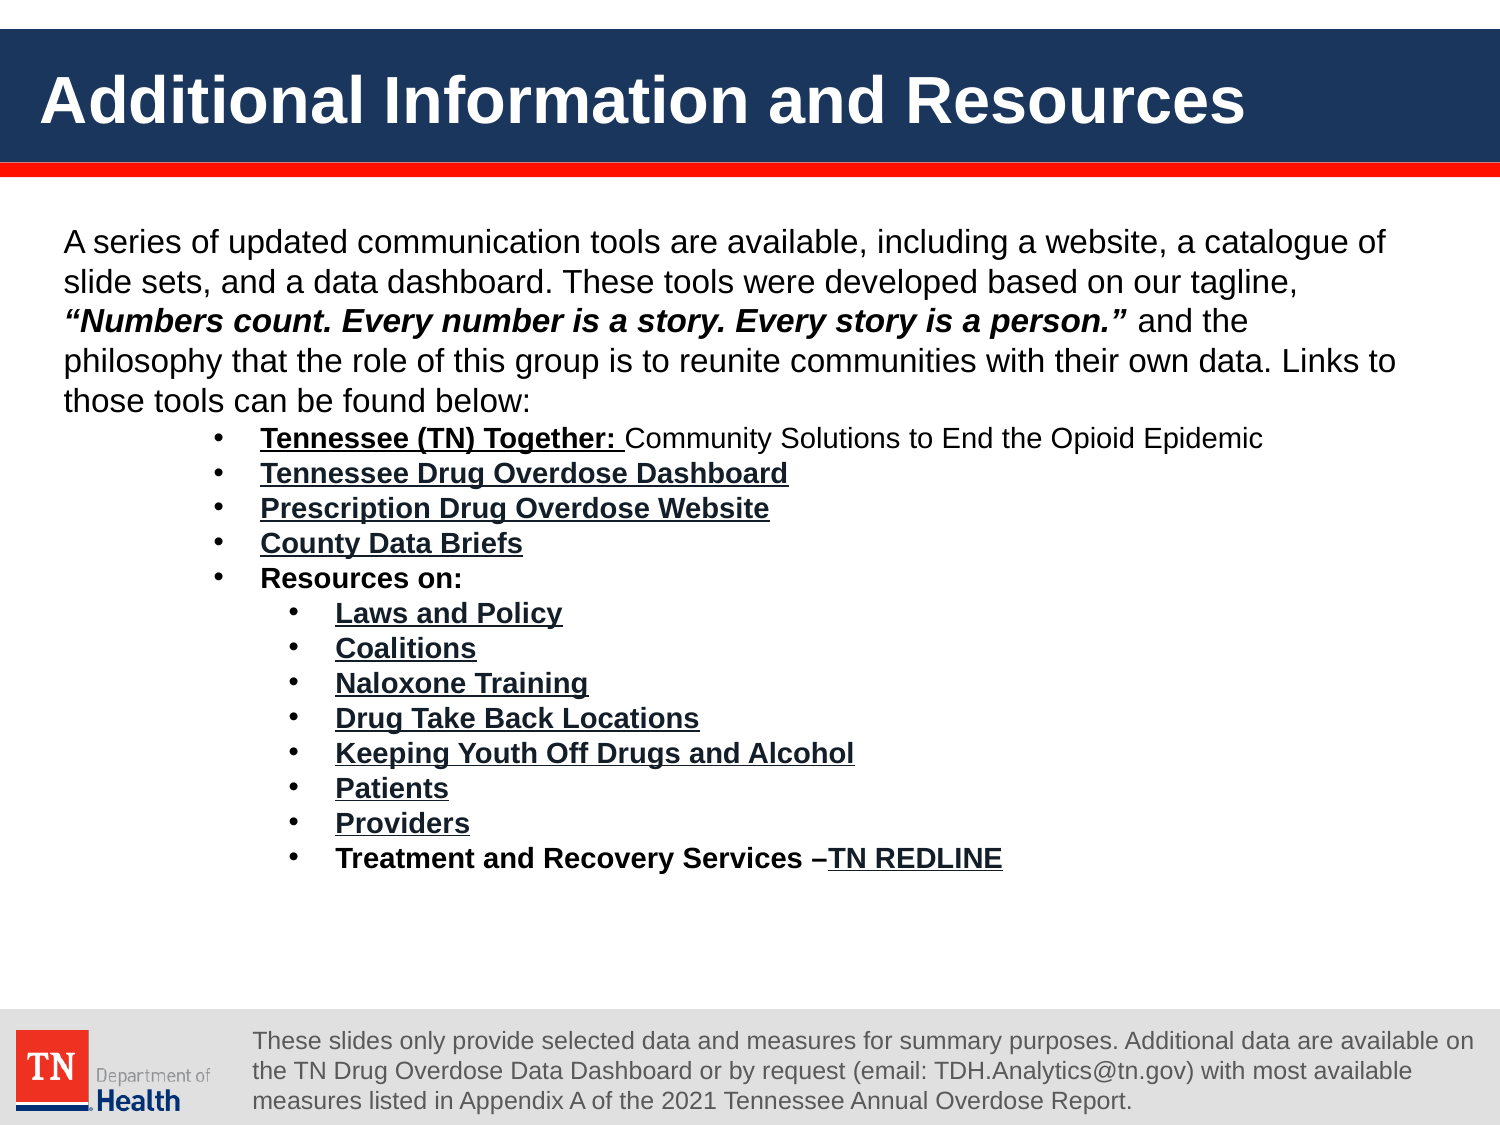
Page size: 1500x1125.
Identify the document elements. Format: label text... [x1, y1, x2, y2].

title Additional Information and Resources [24, 29, 1475, 165]
text_box These slides only provide selected data and measures for summary purposes. Additional data are available on the TN Drug Overdose Data Dashboard or by request (email: TDH.Analytics@tn.gov) with most available measures listed in Appendix A of the 2021 Tennessee Annual Overdose Report. [237, 1016, 1500, 1122]
text_box A series of updated communication tools are available, including a website, a catalogue of slide sets, and a data dashboard. These tools were developed based on our tagline, “Numbers count. Every number is a story. Every story is a person.” and the philosophy that the role of this group is to reunite communities with their own data. Links to those tools can be found below: Tennessee (TN) Together: Community Solutions to End the Opioid Epidemic Tennessee Drug Overdose Dashboard Prescription Drug Overdose Website County Data Briefs Resources on: Laws and Policy Coalitions Naloxone Training Drug Take Back Locations Keeping Youth Off Drugs and Alcohol Patients Providers Treatment and Recovery Services –TN REDLINE [48, 212, 1424, 882]
